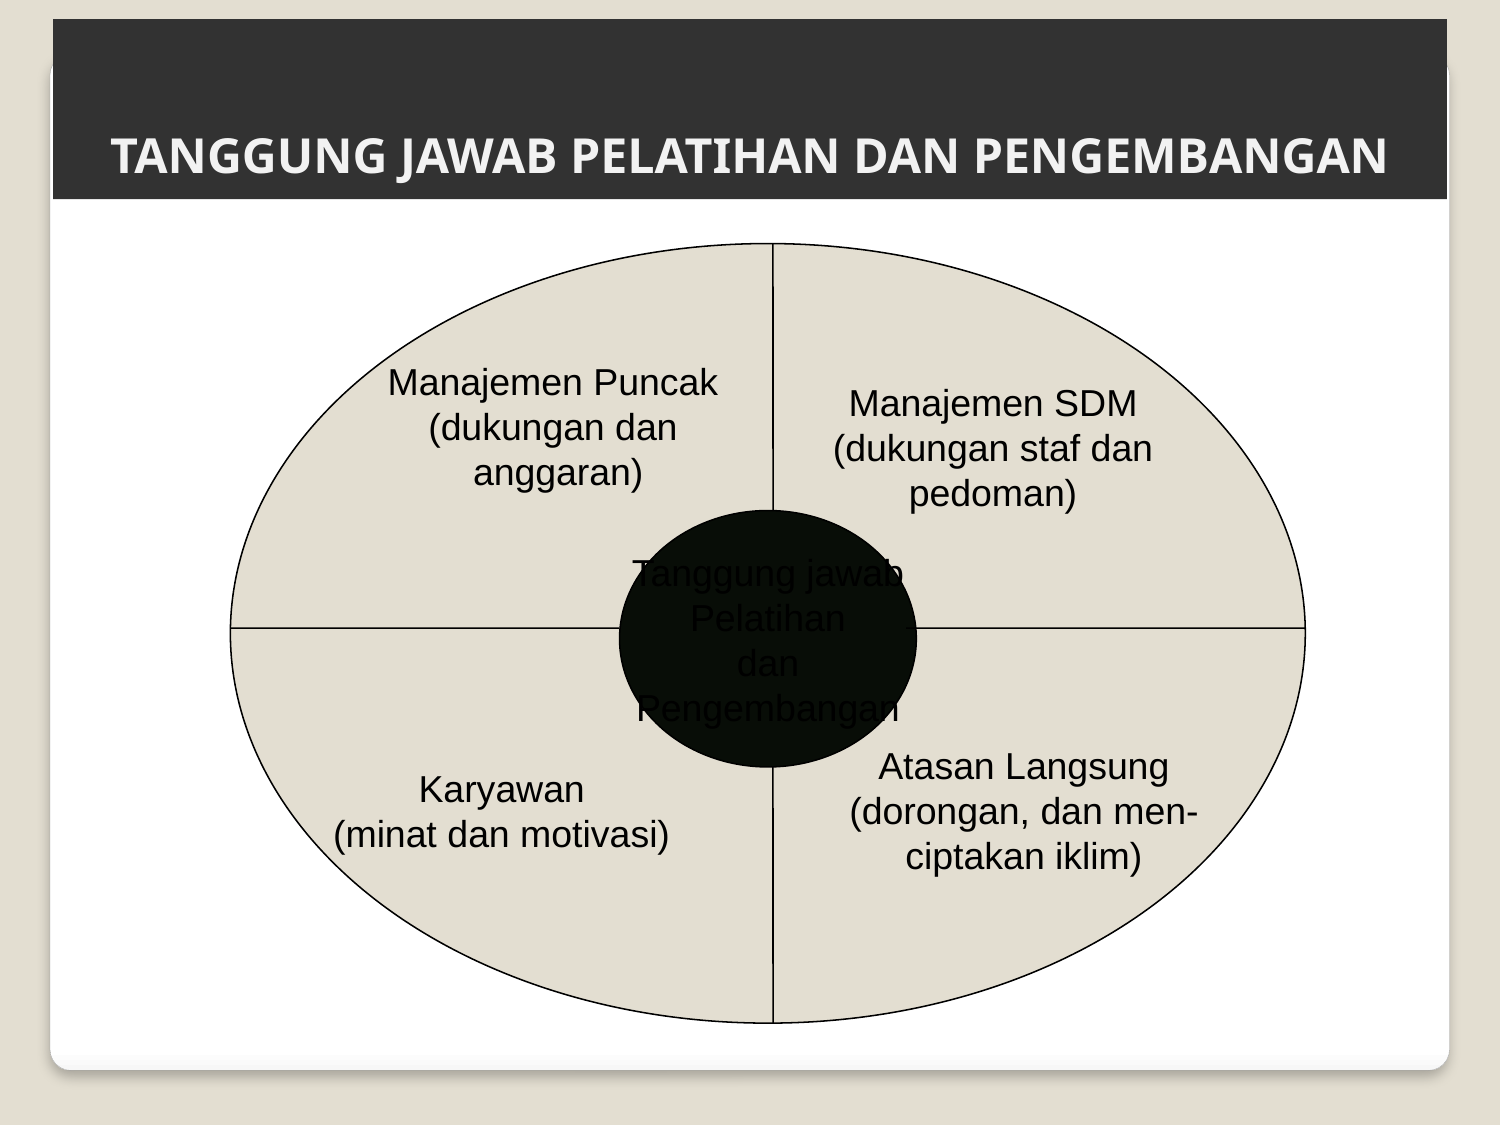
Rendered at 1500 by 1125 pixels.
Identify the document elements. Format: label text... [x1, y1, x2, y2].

title TANGGUNG JAWAB PELATIHAN DAN PENGEMBANGAN [53, 19, 1447, 200]
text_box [230, 243, 1306, 1024]
